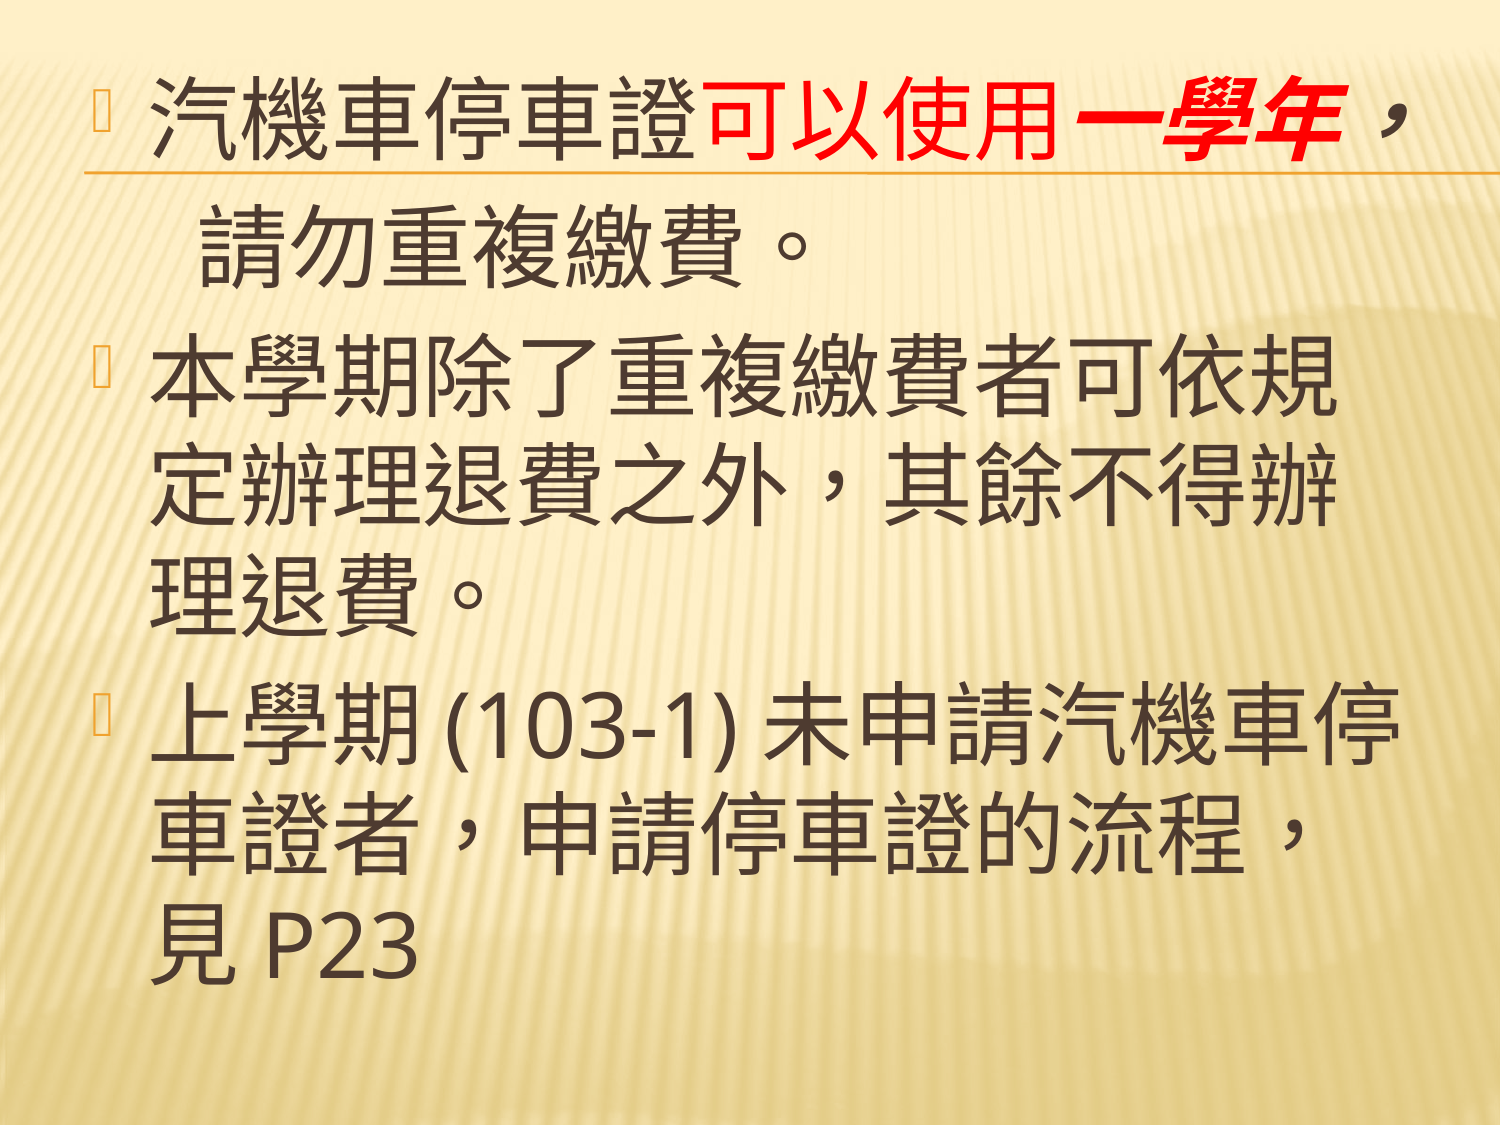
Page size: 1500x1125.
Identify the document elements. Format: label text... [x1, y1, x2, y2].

list 汽機車停車證可以使用一學年， 請勿重複繳費。 本學期除了重複繳費者可依規定辦理退費之外，其餘不得辦理退費。 上學期(103-1)未申請汽機車停車證者，申請停車證的流程，見P23 [76, 54, 1424, 1047]
